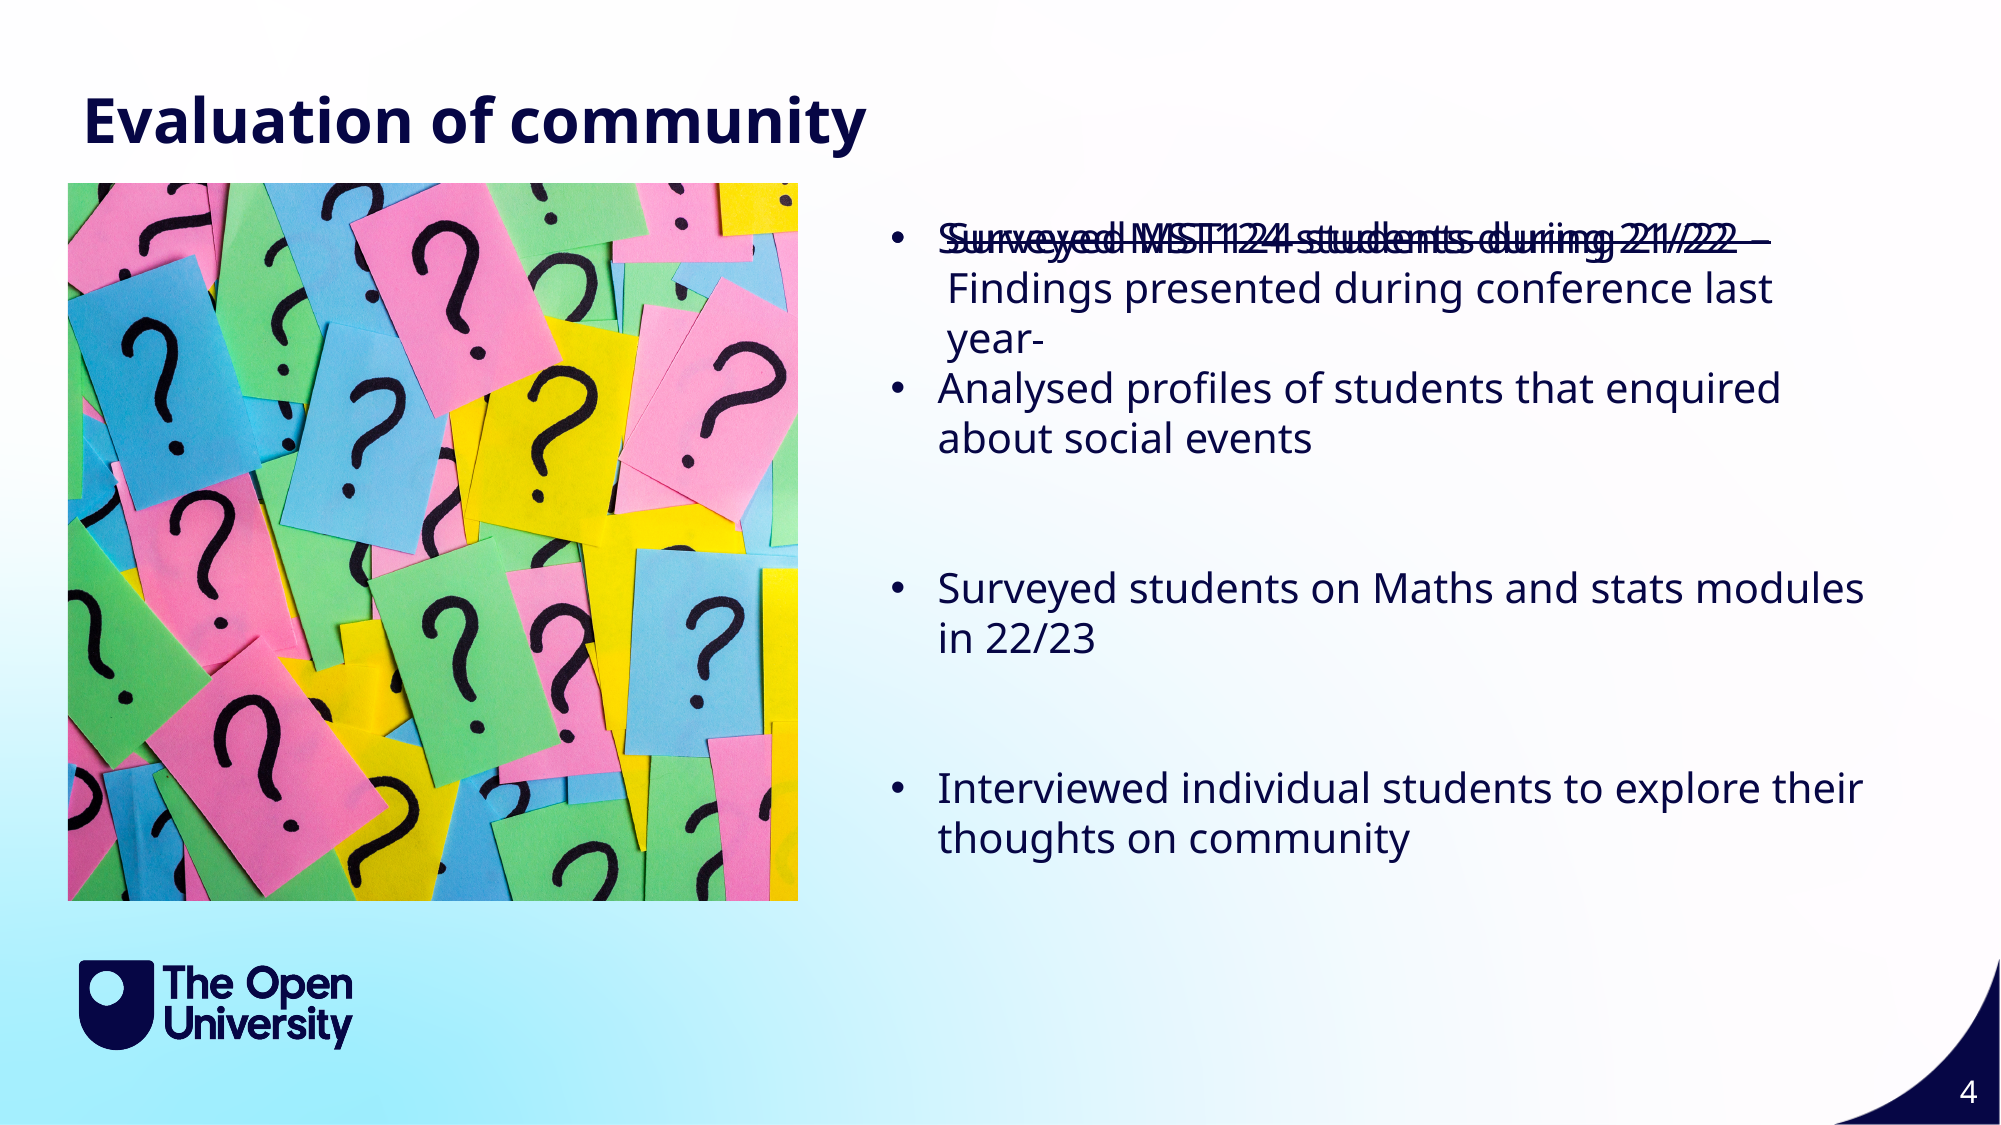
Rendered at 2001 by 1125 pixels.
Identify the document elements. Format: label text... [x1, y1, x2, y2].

list Evaluation of community [67, 66, 1835, 148]
text_box Surveyed MST124 students during 21/22 Analysed profiles of students that enquired about social events Surveyed students on Maths and stats modules in 22/23 Interviewed individual students to explore their thoughts on community [875, 204, 1882, 870]
picture [77, 956, 358, 1053]
picture [67, 183, 798, 902]
picture [1834, 959, 2000, 1125]
text_box Surveyed MST124 students during 21/22 – Findings presented during conference last year [875, 204, 1834, 370]
